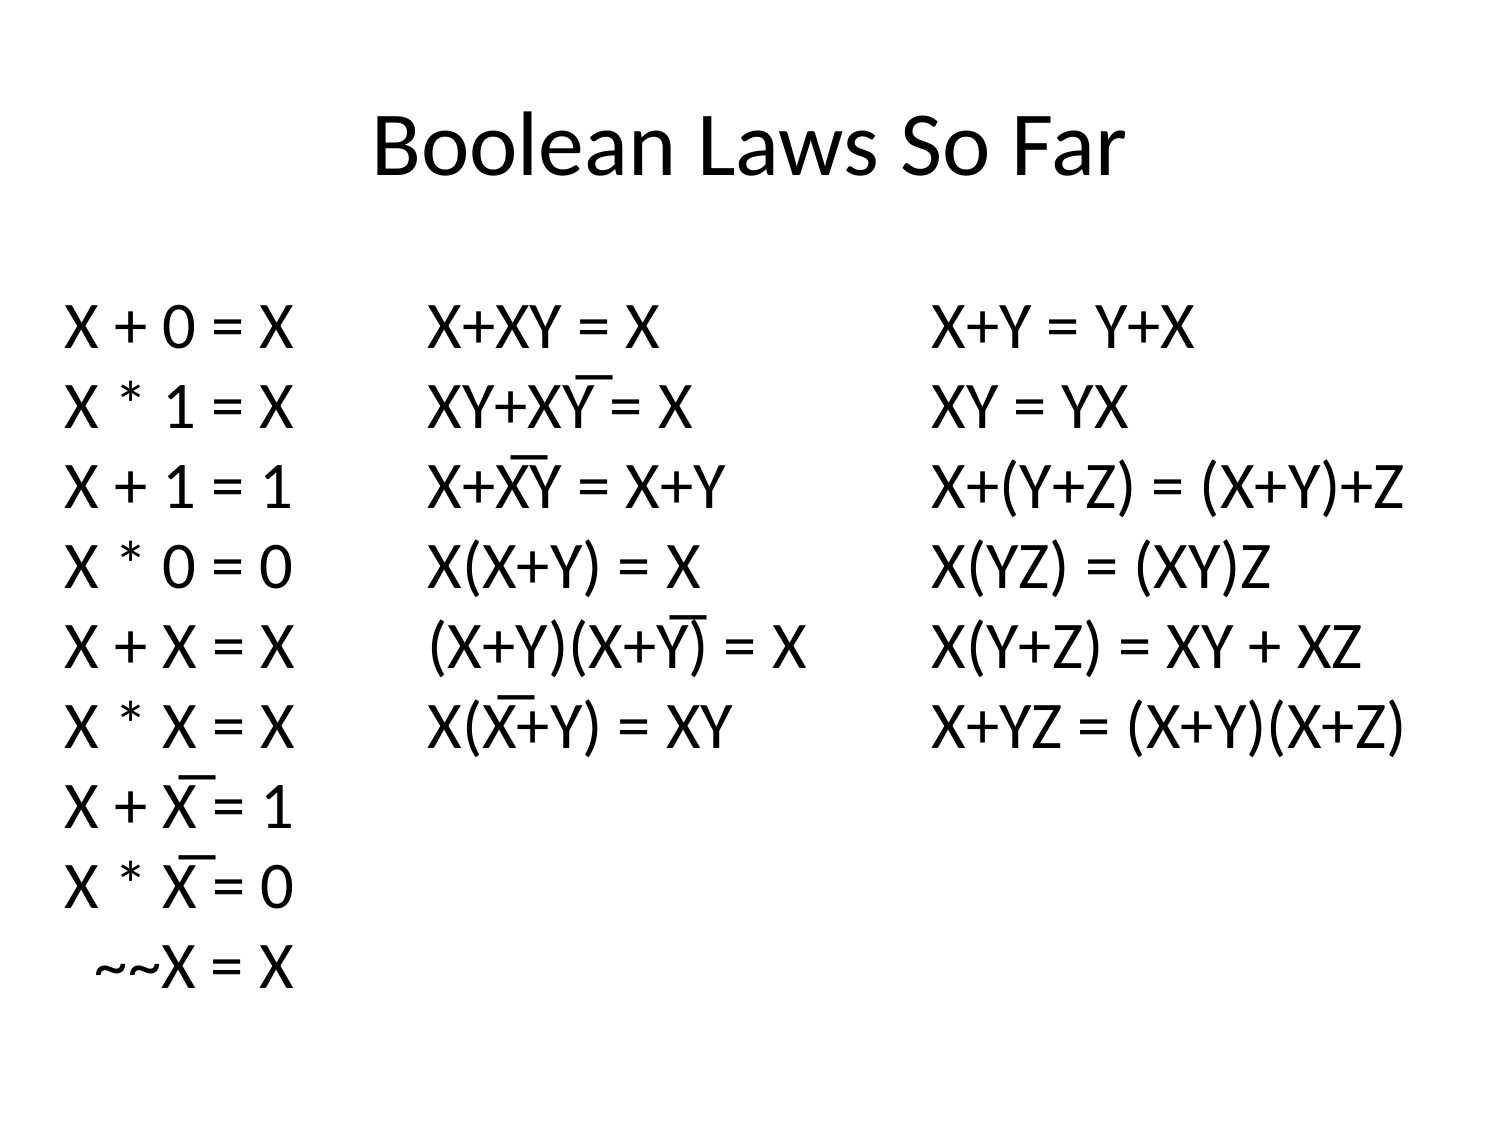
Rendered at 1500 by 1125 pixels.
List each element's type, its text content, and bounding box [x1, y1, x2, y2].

title Boolean Laws So Far [75, 45, 1425, 233]
text_box X+Y = Y+X XY = YX X+(Y+Z) = (X+Y)+Z X(YZ) = (XY)Z X(Y+Z) = XY + XZ X+YZ = (X+Y)(X+Z) [916, 274, 1450, 770]
text_box X+XY = X XY+XY̅ = X X+X̅Y = X+Y X(X+Y) = X (X+Y)(X+Y̅) = X X(X̅+Y) = XY [412, 274, 850, 770]
text_box X + 0 = X X * 1 = X X + 1 = 1 X * 0 = 0 X + X = X X * X = X X + X̅ = 1 X * X̅ = 0 ~~X = X [49, 274, 350, 1010]
